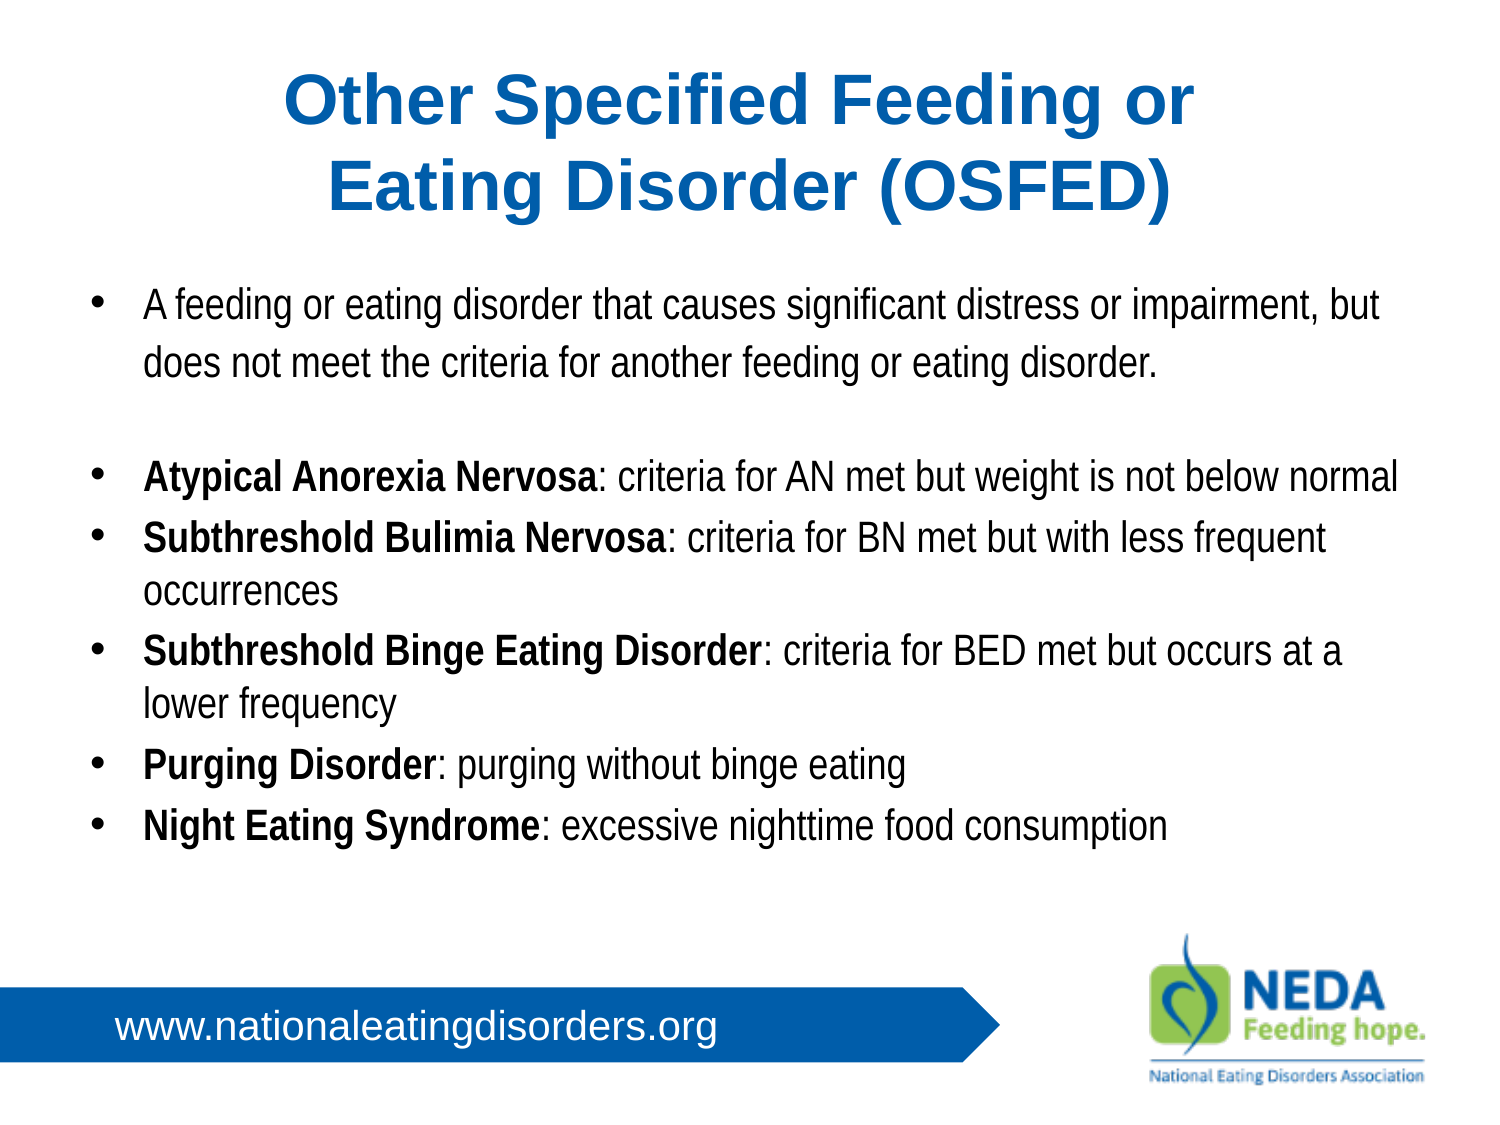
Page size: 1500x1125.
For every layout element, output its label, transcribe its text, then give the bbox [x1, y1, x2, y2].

list A feeding or eating disorder that causes significant distress or impairment, but does not meet the criteria for another feeding or eating disorder. Atypical Anorexia Nervosa: criteria for AN met but weight is not below normal Subthreshold Bulimia Nervosa: criteria for BN met but with less frequent occurrences Subthreshold Binge Eating Disorder: criteria for BED met but occurs at a lower frequency Purging Disorder: purging without binge eating Night Eating Syndrome: excessive nighttime food consumption [75, 262, 1425, 900]
picture [1137, 921, 1438, 1100]
title Other Specified Feeding or Eating Disorder (OSFED) [75, 45, 1425, 233]
